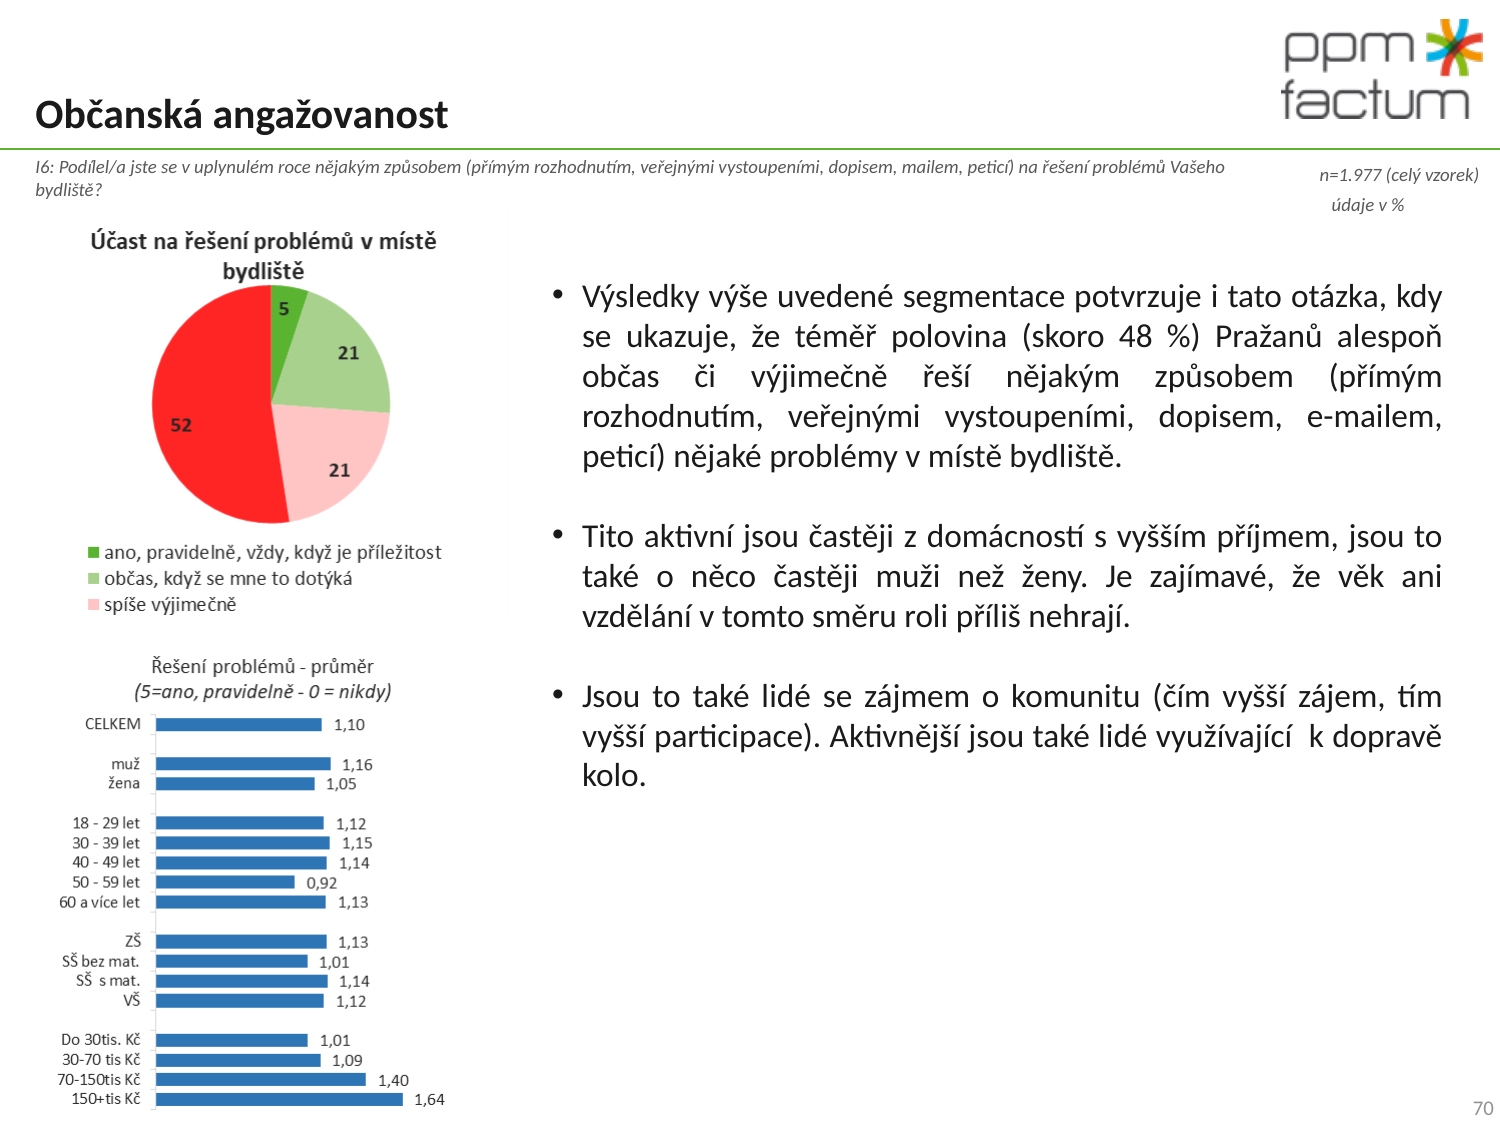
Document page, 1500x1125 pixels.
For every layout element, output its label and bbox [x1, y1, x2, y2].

text_box [1281, 154, 1494, 223]
picture [17, 207, 510, 618]
picture [52, 637, 473, 1125]
list [29, 154, 1258, 201]
title [29, 19, 1270, 138]
slide_number [1335, 1094, 1494, 1120]
picture [1281, 19, 1483, 119]
text_box [537, 267, 1459, 1107]
